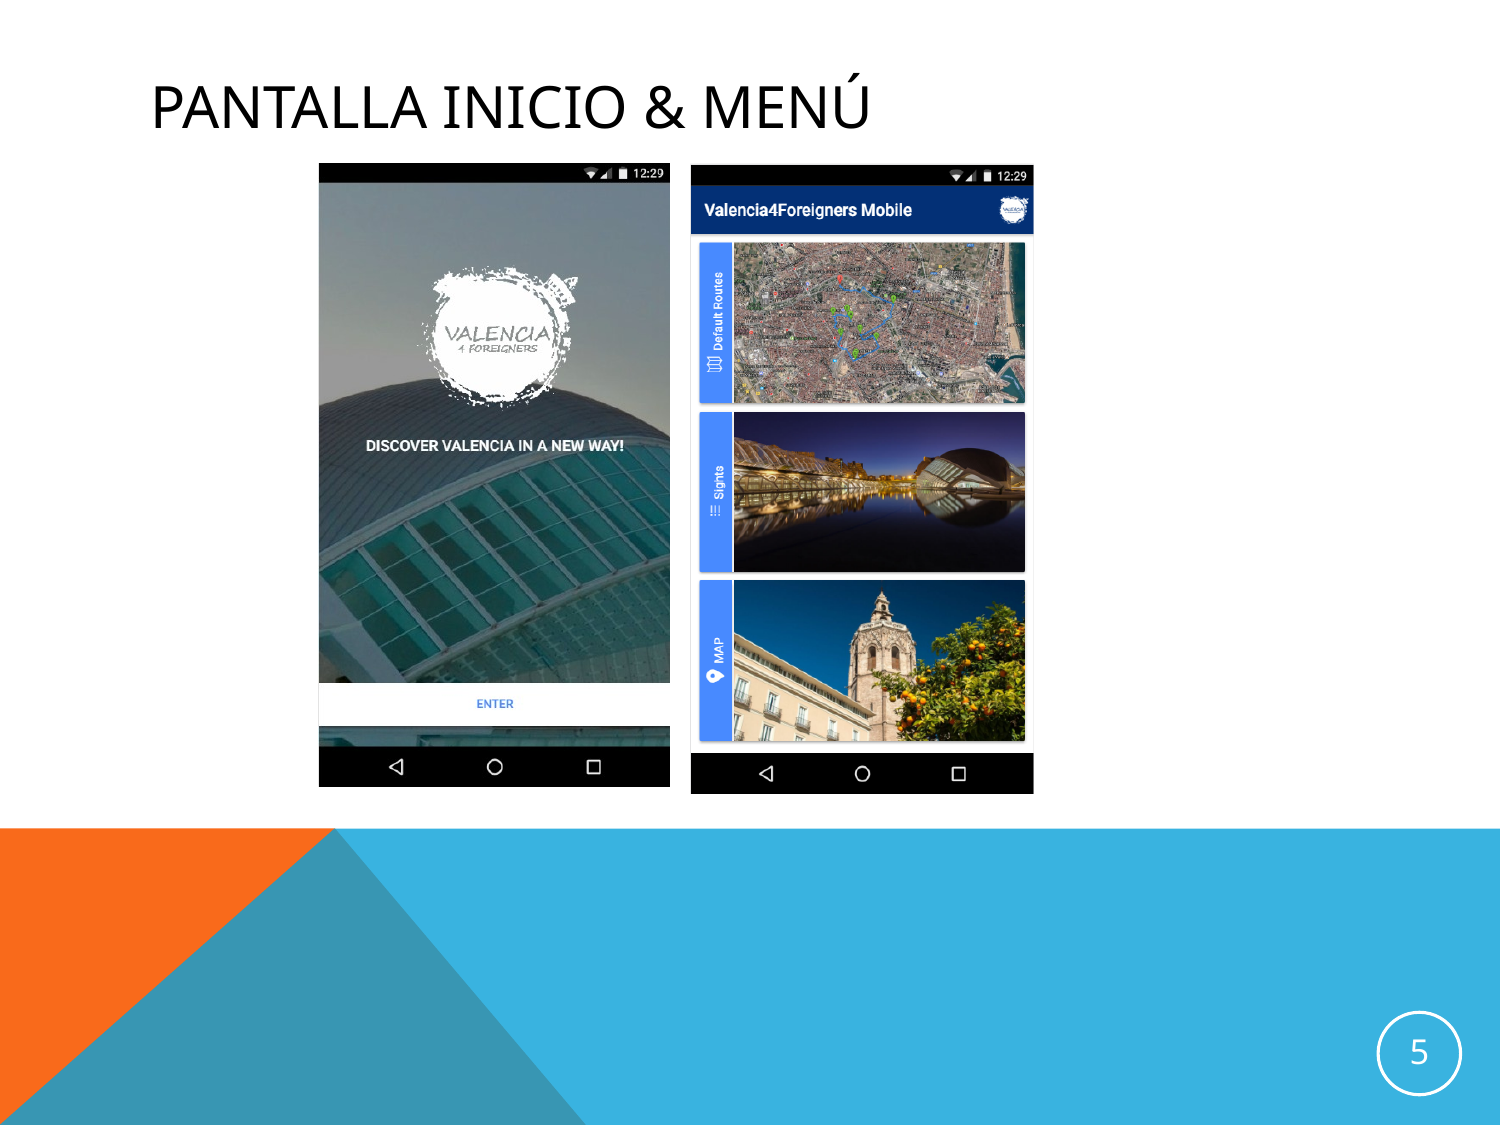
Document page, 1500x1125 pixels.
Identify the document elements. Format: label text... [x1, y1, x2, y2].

slide_number 5 [1376, 1010, 1463, 1097]
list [690, 163, 1034, 795]
title Pantalla Inicio & Menú [135, 60, 1369, 150]
picture [317, 163, 671, 788]
